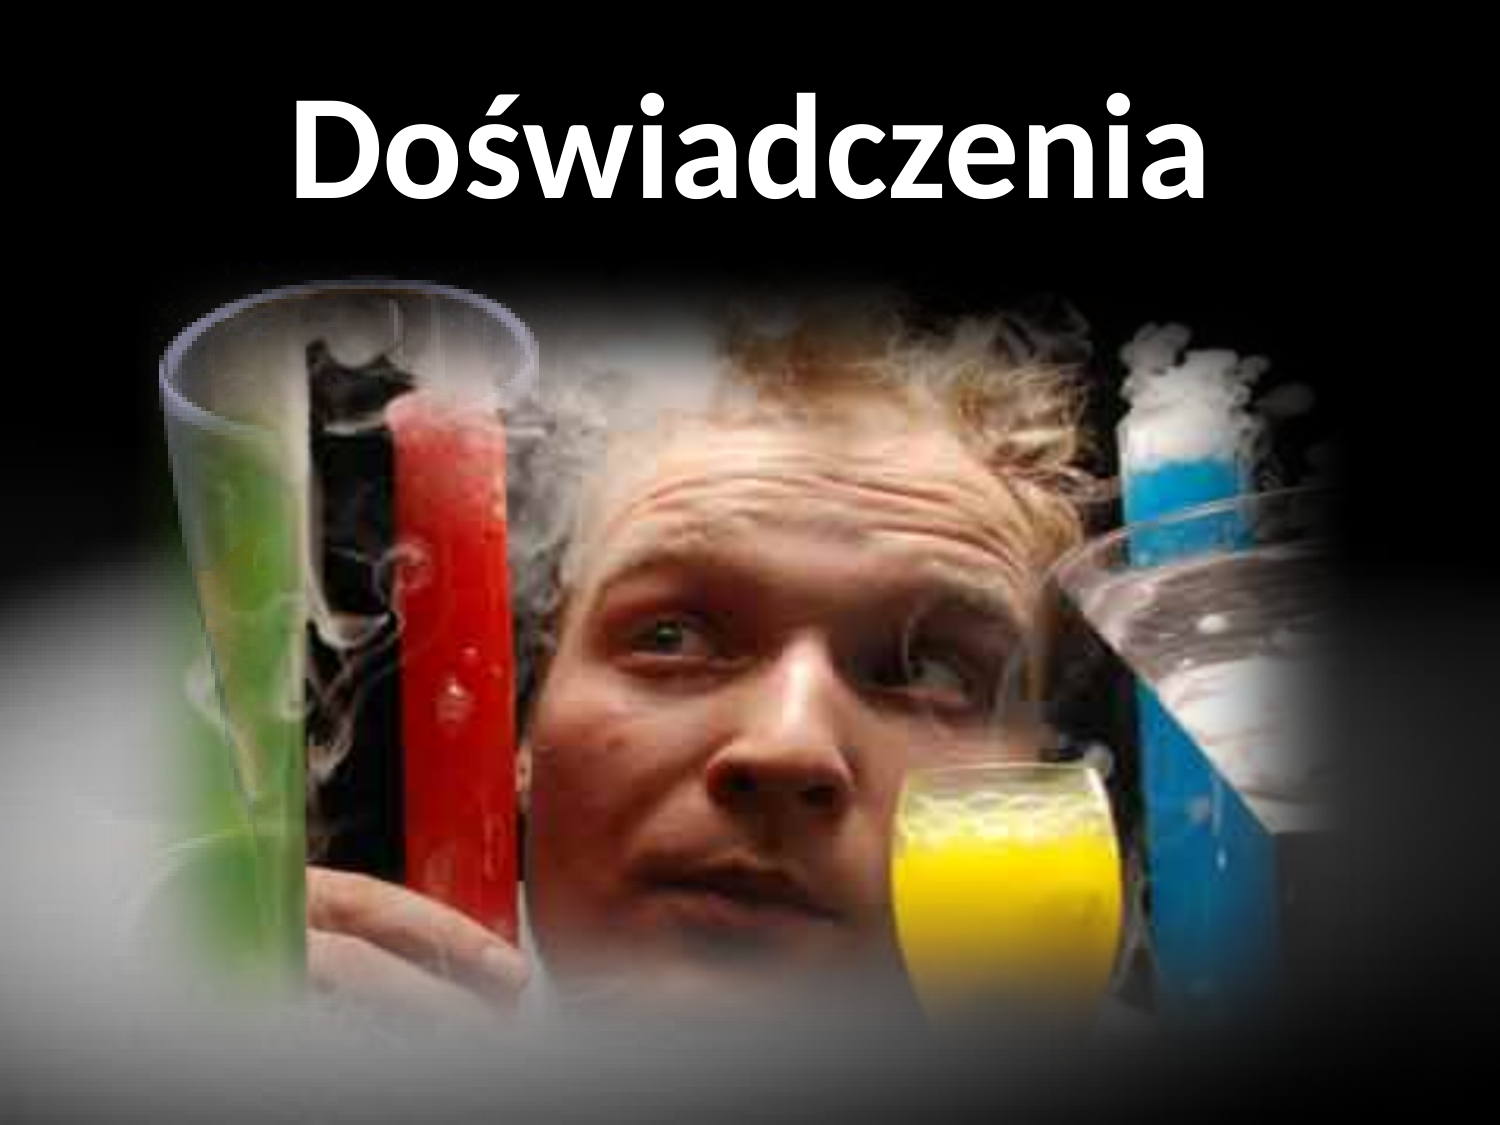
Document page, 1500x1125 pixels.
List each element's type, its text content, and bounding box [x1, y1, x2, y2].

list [105, 251, 1360, 1067]
title Doświadczenia [75, 45, 1425, 233]
picture [0, 0, 1500, 1125]
